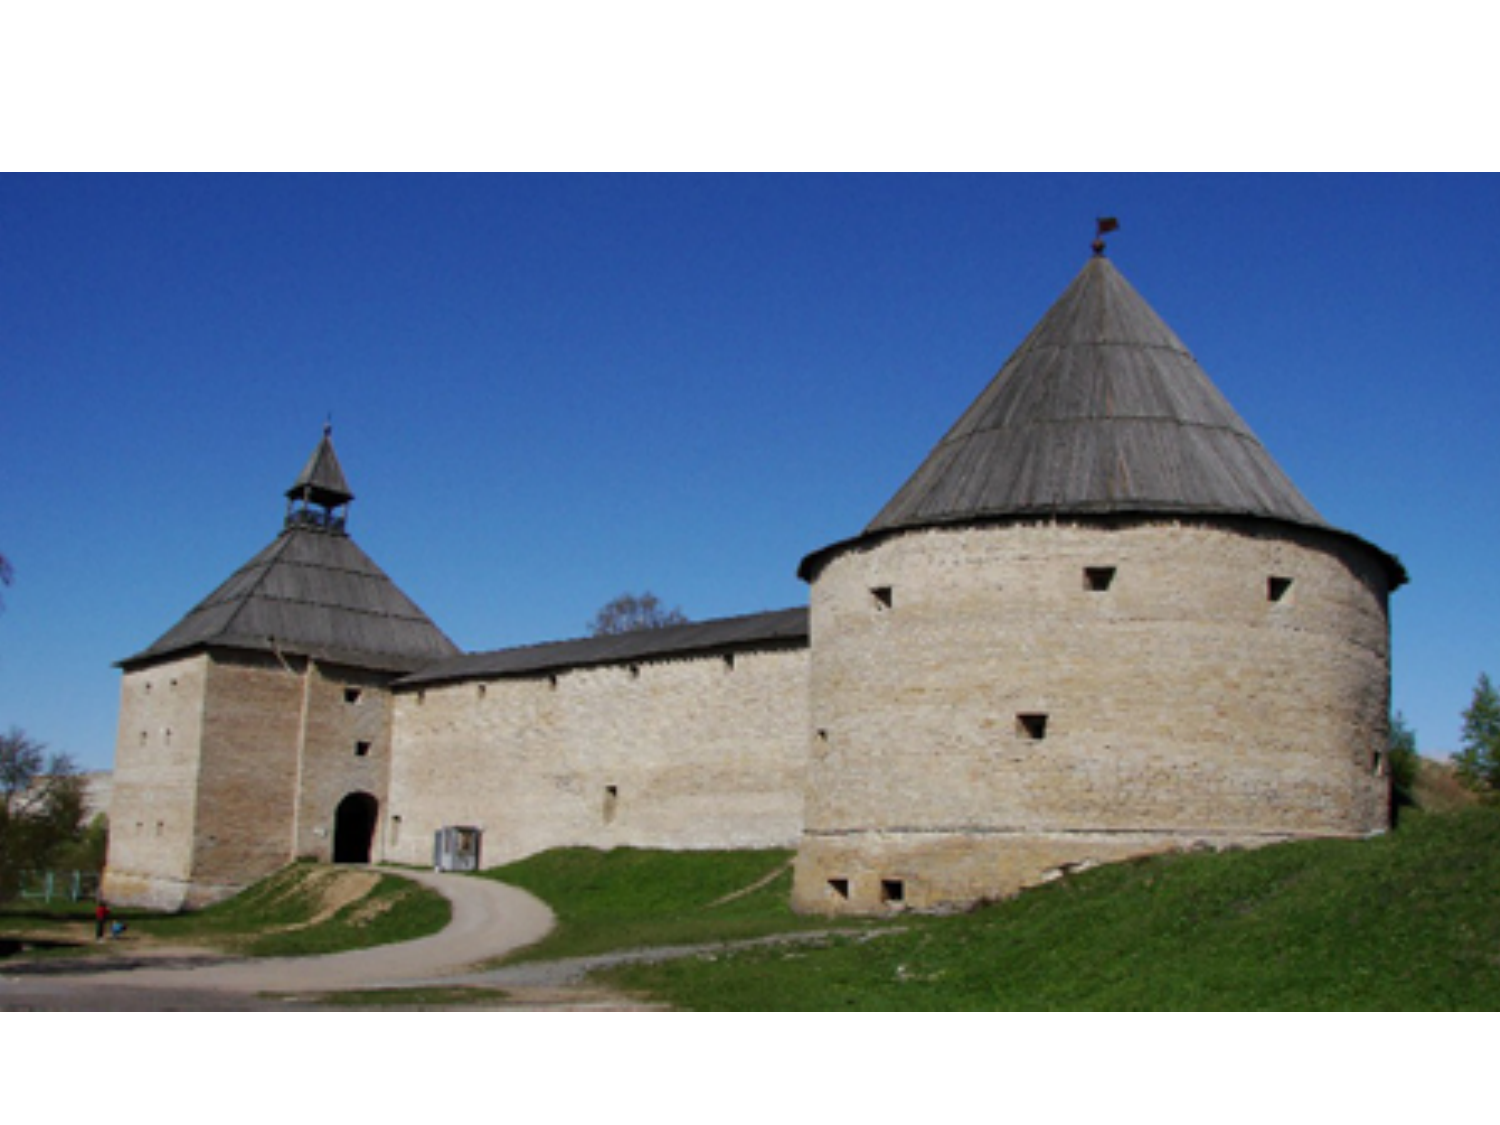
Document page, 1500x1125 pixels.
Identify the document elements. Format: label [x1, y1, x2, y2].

picture [0, 172, 1500, 1012]
